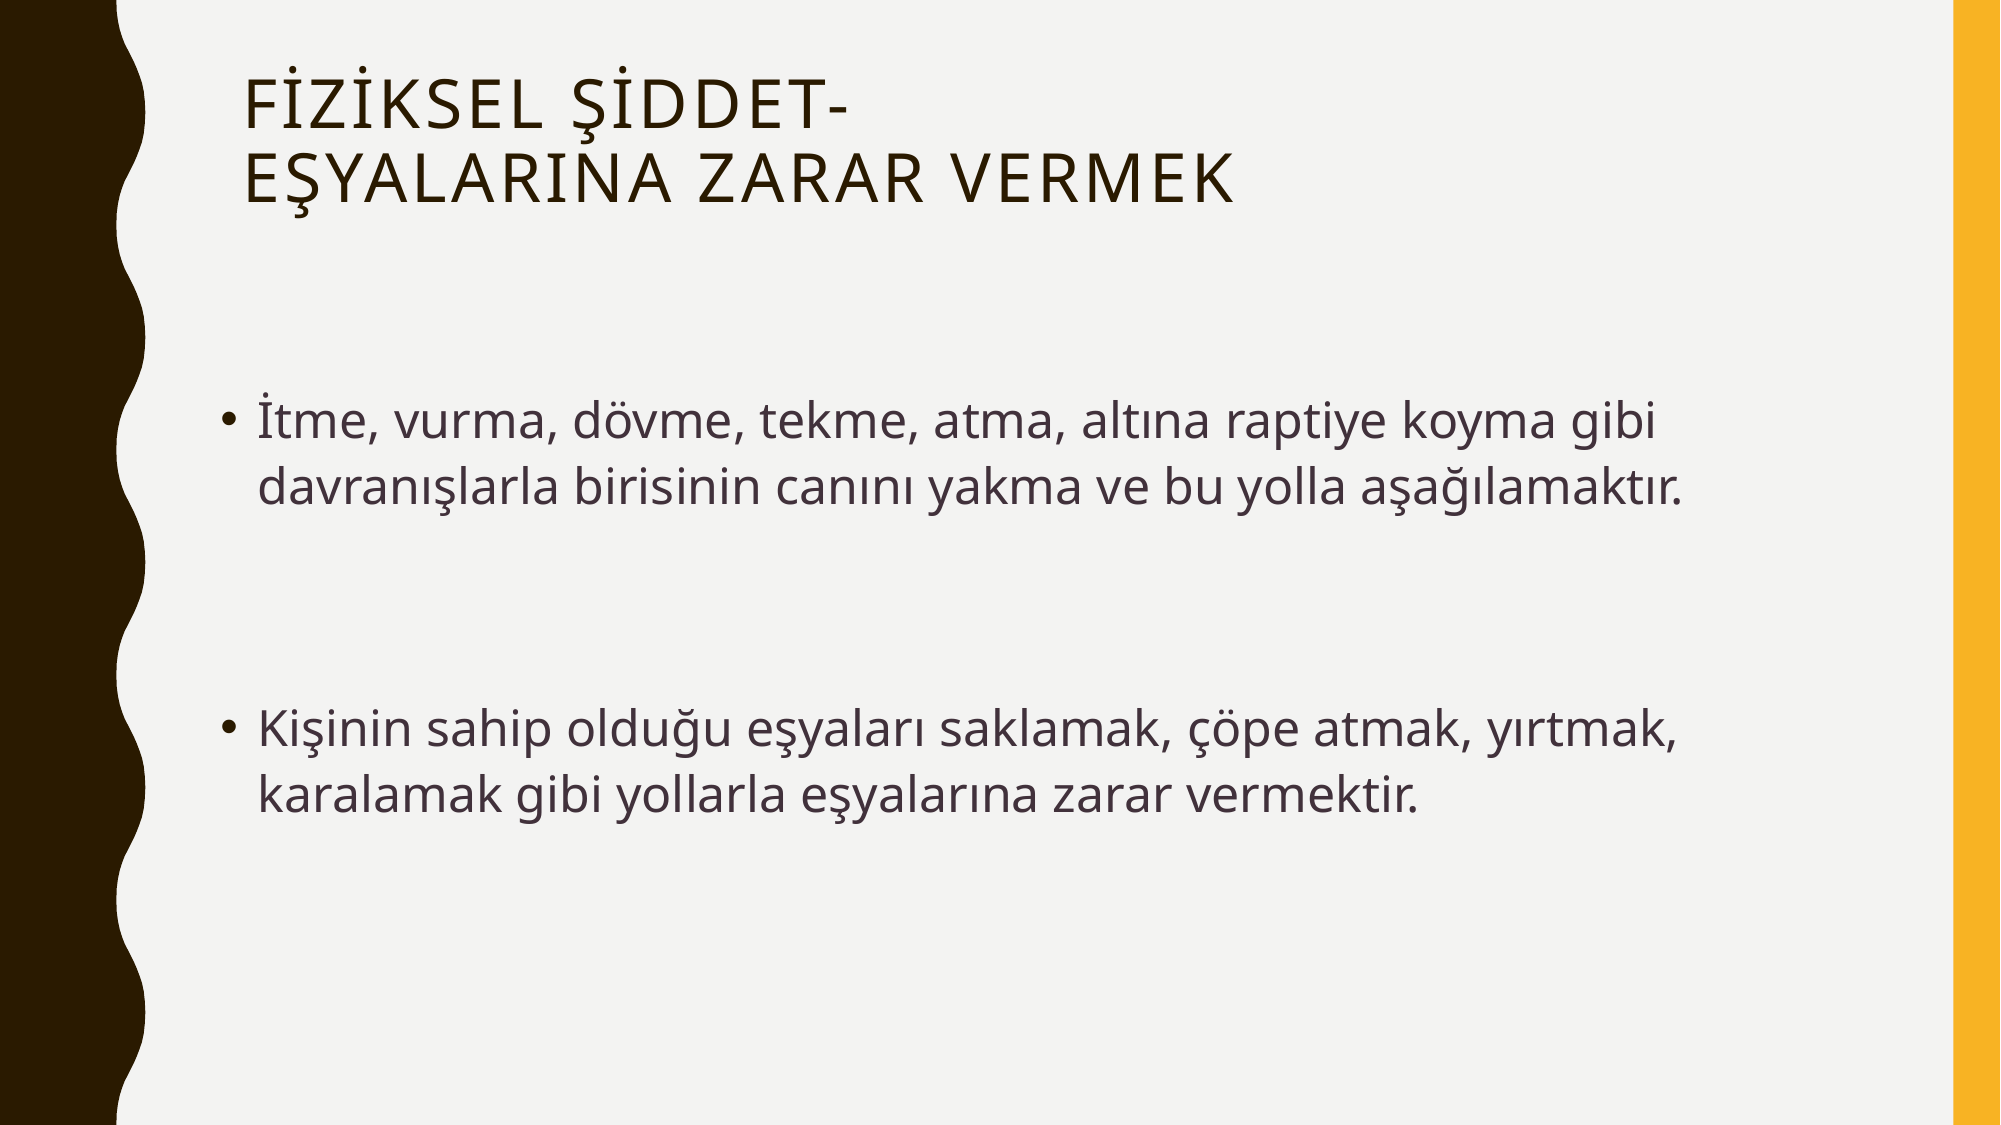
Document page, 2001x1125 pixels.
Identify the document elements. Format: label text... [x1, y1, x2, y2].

title Fiziksel şiddet- Eşyalarına zarar vermek [205, 62, 1875, 308]
list İtme, vurma, dövme, tekme, atma, altına raptiye koyma gibi davranışlarla birisinin canını yakma ve bu yolla aşağılamaktır. Kişinin sahip olduğu eşyaları saklamak, çöpe atmak, yırtmak, karalamak gibi yollarla eşyalarına zarar vermektir. [205, 375, 1875, 965]
